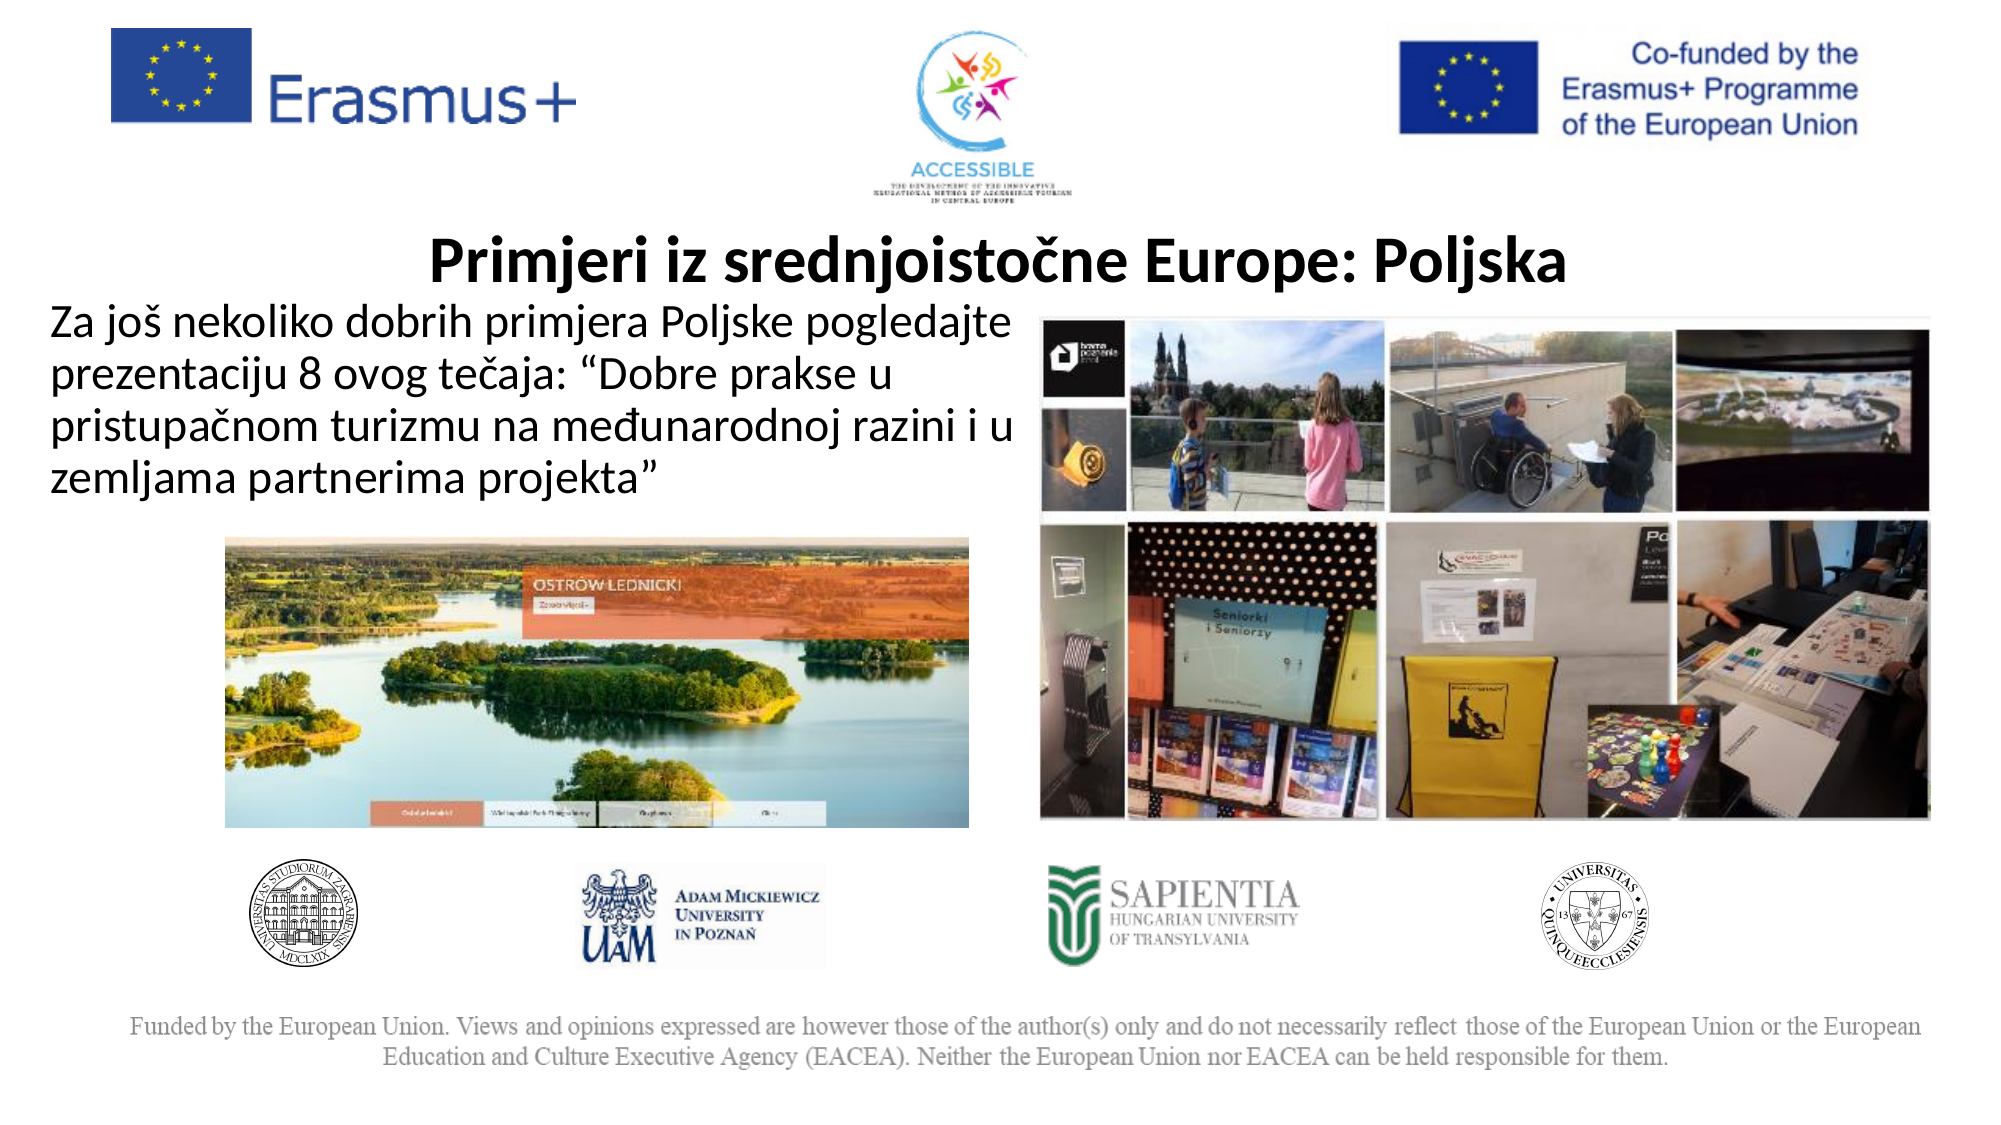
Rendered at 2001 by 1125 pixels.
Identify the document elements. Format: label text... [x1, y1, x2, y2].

picture [111, 1002, 1942, 1087]
picture [860, 3, 1086, 230]
title Za još nekoliko dobrih primjera Poljske pogledajte prezentaciju 8 ovog tečaja: “Dobre prakse u pristupačnom turizmu na međunarodnoj razini i u zemljama partnerima projekta” [35, 271, 1040, 512]
text_box Primjeri iz srednjoistočne Europe: Poljska [372, 100, 1628, 305]
picture [1541, 862, 1649, 970]
picture [111, 28, 576, 124]
picture [249, 859, 358, 967]
picture [1048, 865, 1300, 967]
picture [1385, 22, 1874, 154]
picture [575, 862, 827, 970]
picture [225, 536, 969, 828]
picture [1039, 316, 1931, 821]
